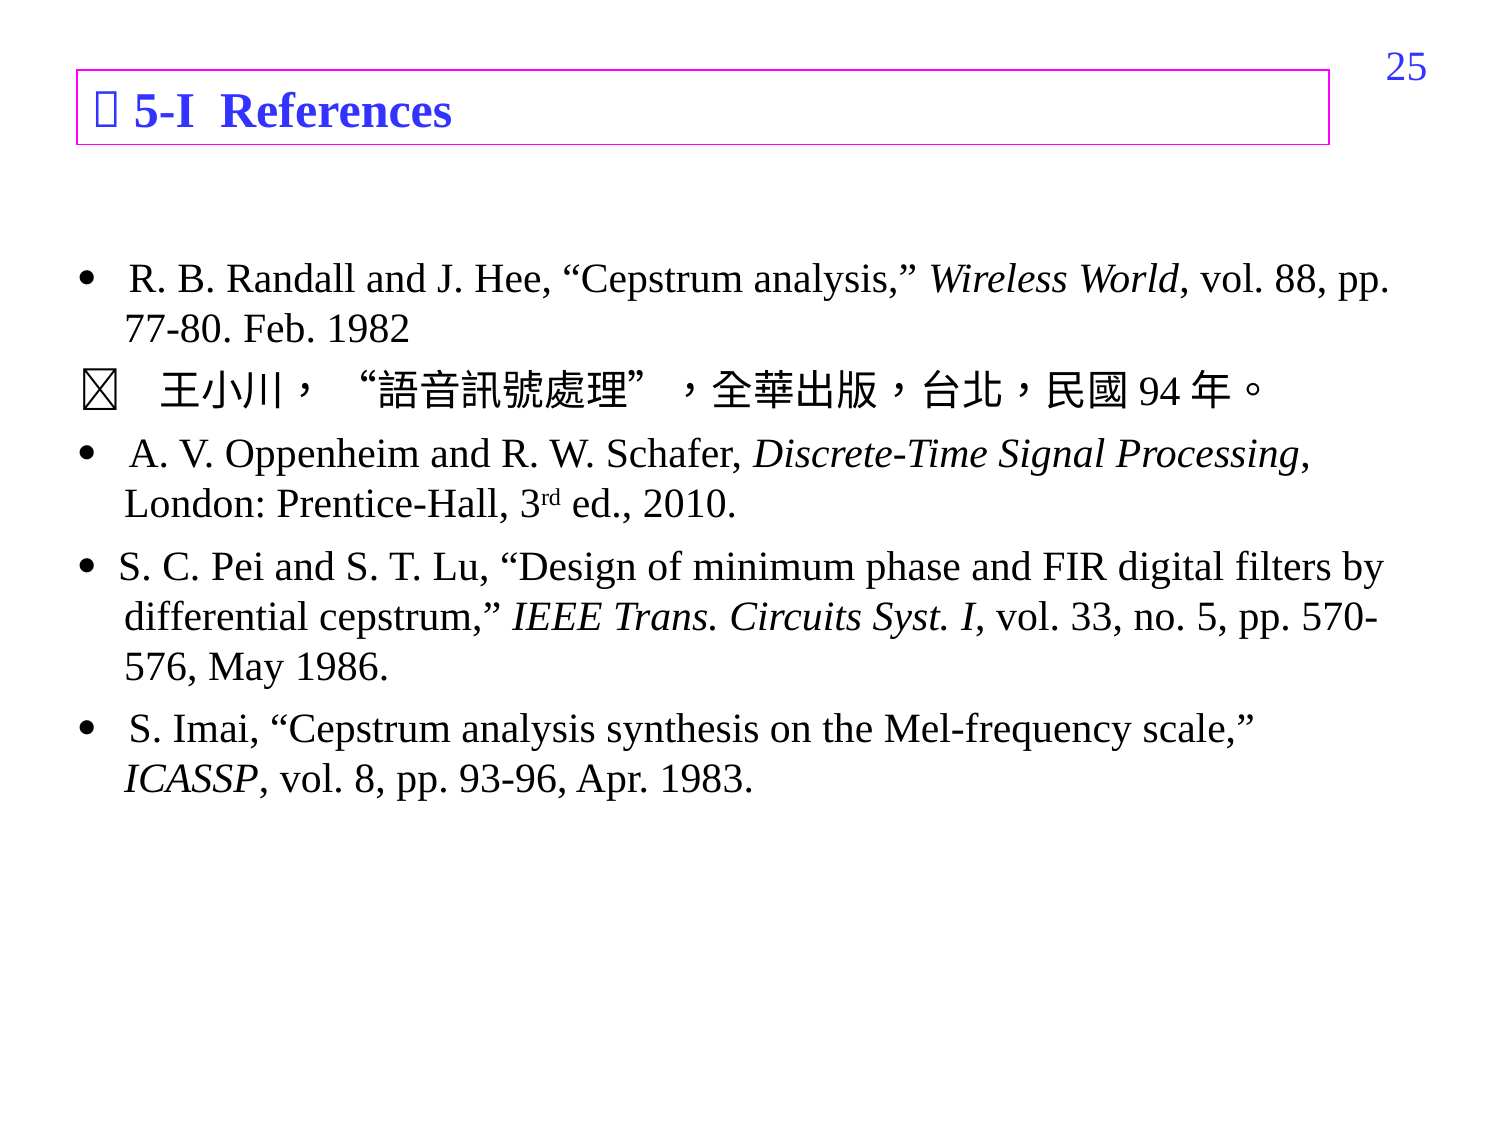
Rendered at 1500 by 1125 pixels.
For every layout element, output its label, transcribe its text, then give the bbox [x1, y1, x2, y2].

list  R. B. Randall and J. Hee, “Cepstrum analysis,” Wireless World, vol. 88, pp. 77-80. Feb. 1982  王小川， “語音訊號處理”，全華出版，台北，民國94年。  A. V. Oppenheim and R. W. Schafer, Discrete-Time Signal Processing, London: Prentice-Hall, 3rd ed., 2010.  S. C. Pei and S. T. Lu, “Design of minimum phase and FIR digital filters by differential cepstrum,” IEEE Trans. Circuits Syst. I, vol. 33, no. 5, pp. 570-576, May 1986.  S. Imai, “Cepstrum analysis synthesis on the Mel-frequency scale,” ICASSP, vol. 8, pp. 93-96, Apr. 1983. [64, 243, 1409, 882]
text_box  5-I References [76, 69, 1329, 145]
text_box 205 [1092, 31, 1443, 110]
